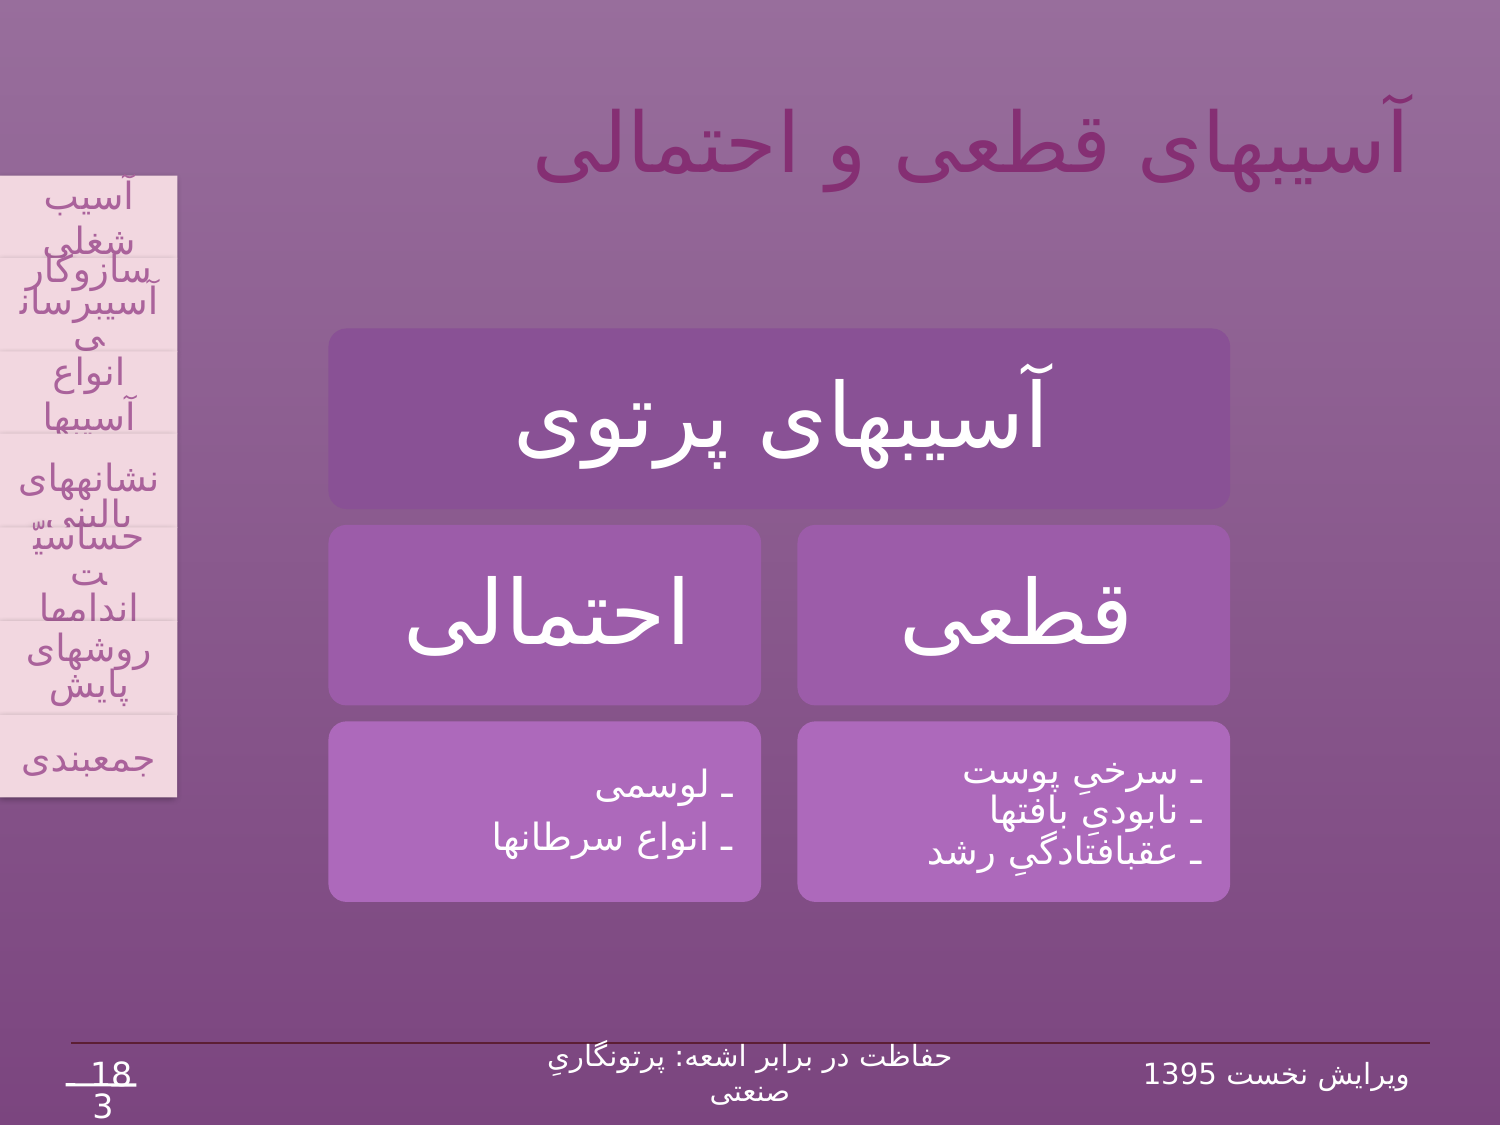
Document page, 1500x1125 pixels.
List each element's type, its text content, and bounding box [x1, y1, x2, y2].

footer حفاظت در برابر اشعه: پرتونگاریِ صنعتی [512, 1051, 988, 1103]
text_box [0, 175, 178, 798]
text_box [327, 327, 1231, 903]
title آسیب‏های قطعی و احتمالی [75, 45, 1425, 233]
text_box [65, 1077, 137, 1125]
slide_number 18 [75, 1051, 425, 1103]
slide_number ویرایش نخست 1395 [1074, 1051, 1425, 1103]
